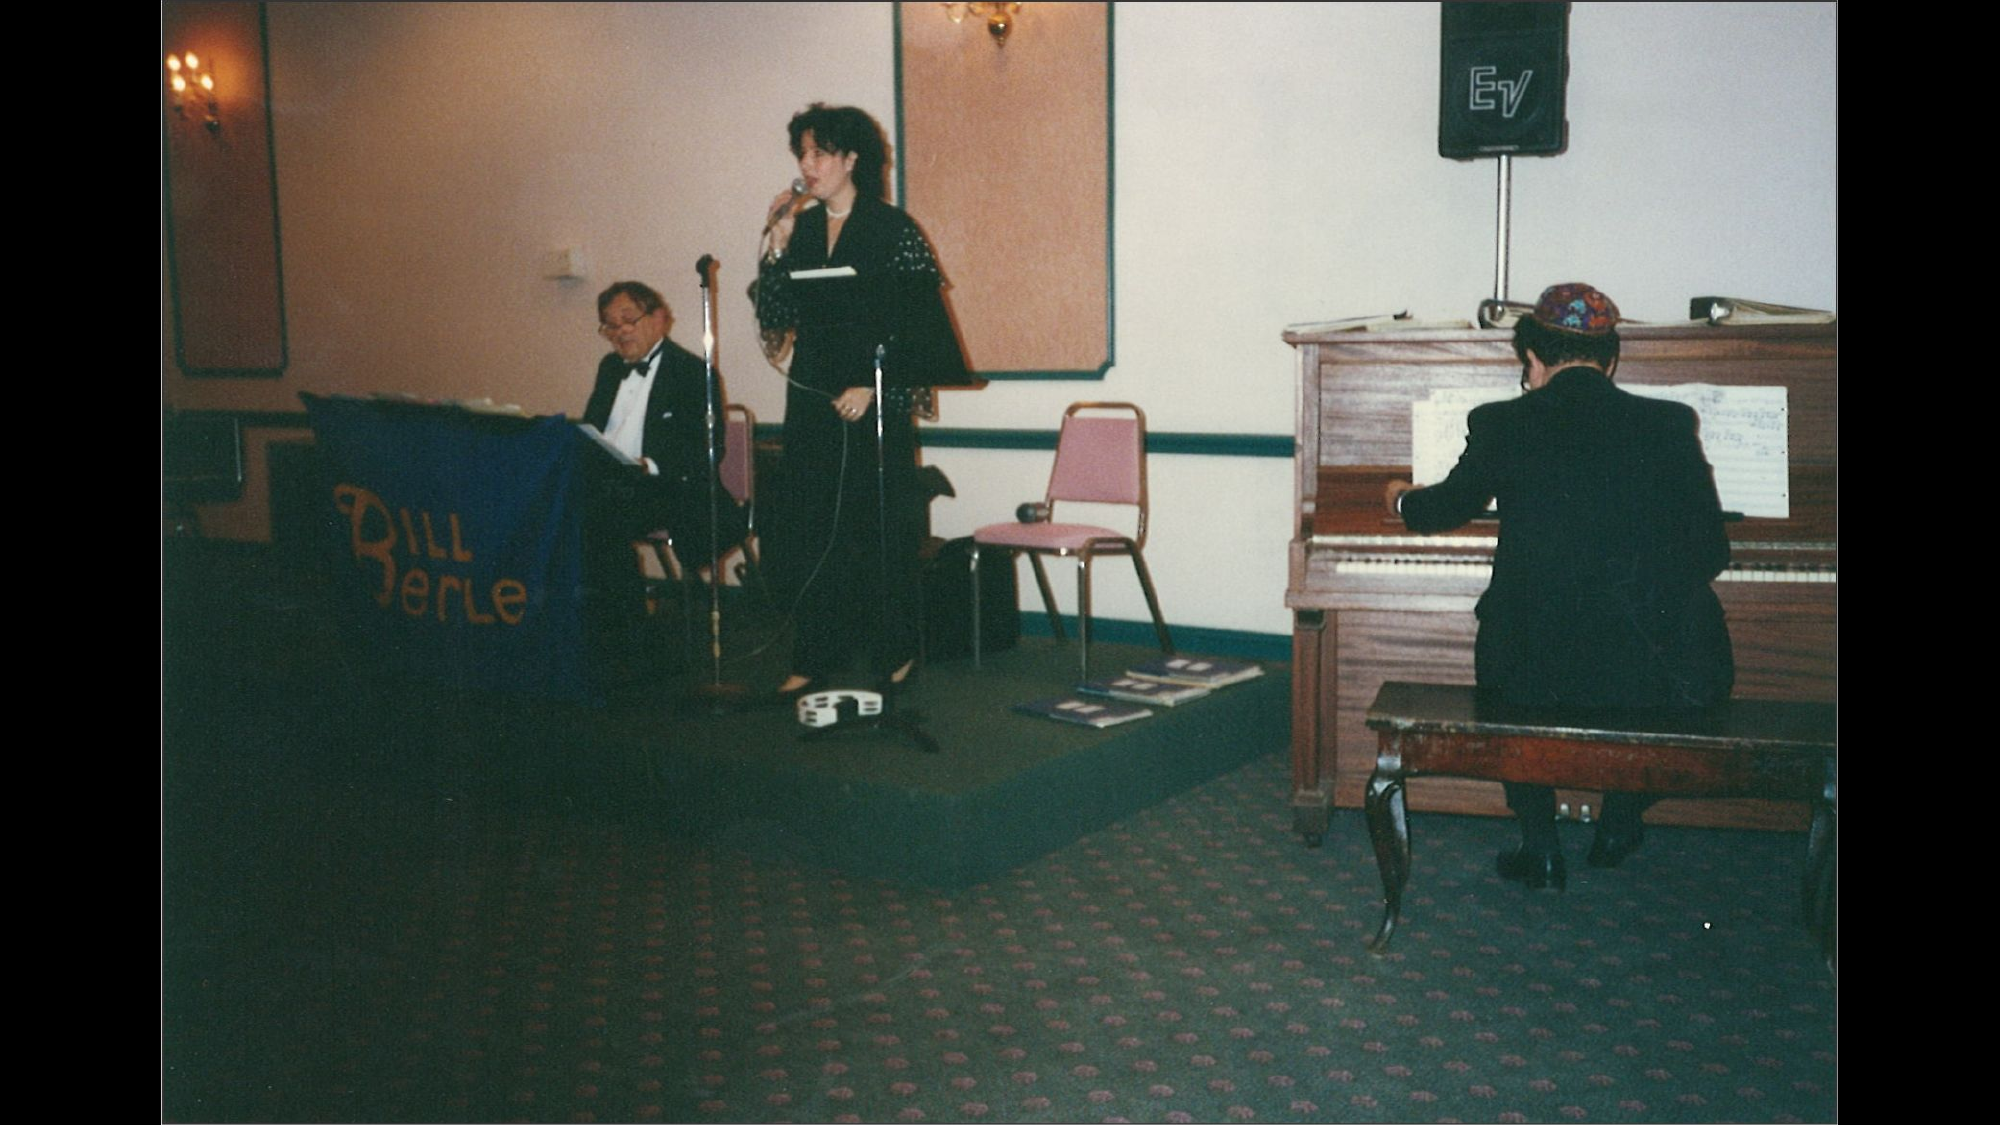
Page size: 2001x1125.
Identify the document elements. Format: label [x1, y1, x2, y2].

picture [161, 0, 1839, 1125]
